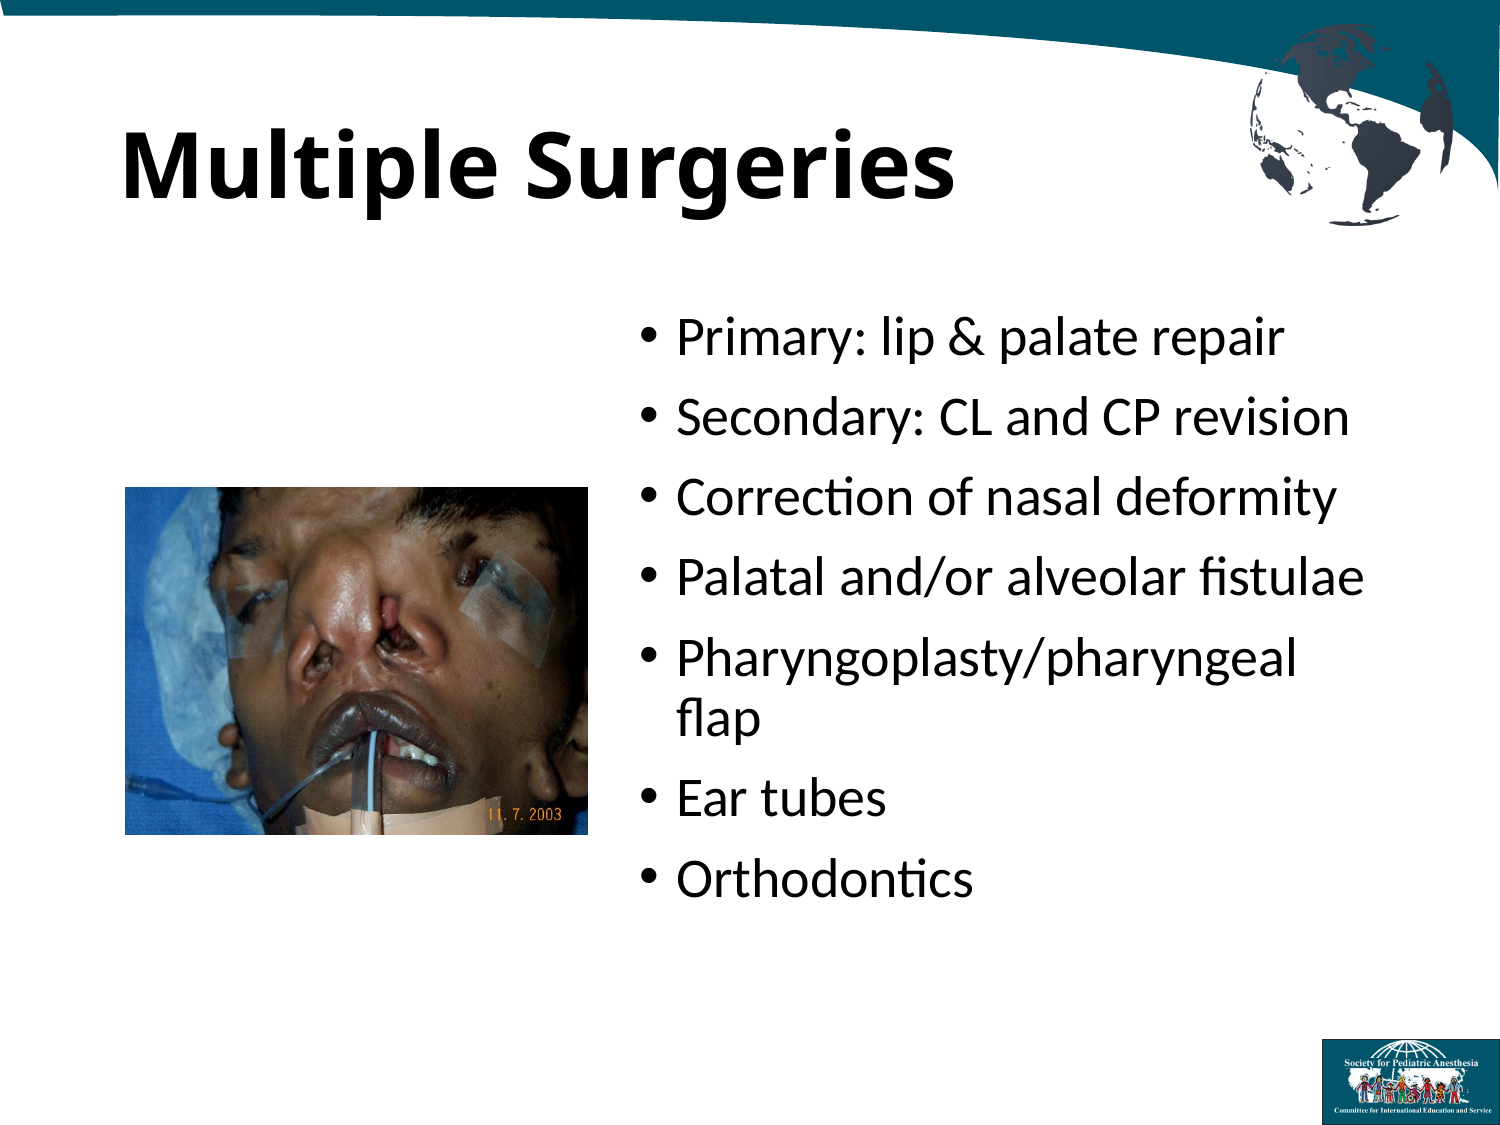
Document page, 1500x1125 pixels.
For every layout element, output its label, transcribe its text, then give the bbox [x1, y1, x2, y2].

picture [1384, 1040, 1427, 1057]
picture [1455, 1060, 1477, 1066]
picture [1357, 1062, 1369, 1066]
picture [1399, 1060, 1415, 1066]
title Multiple Surgeries [103, 59, 1397, 278]
picture [1441, 1062, 1452, 1066]
picture [1379, 1060, 1388, 1066]
picture [1346, 1060, 1356, 1066]
picture [1349, 1067, 1468, 1103]
picture [124, 487, 588, 835]
list Primary: lip & palate repair Secondary: CL and CP revision Correction of nasal deformity Palatal and/or alveolar fistulae Pharyngoplasty/pharyngeal flap Ear tubes Orthodontics [624, 299, 1397, 1014]
